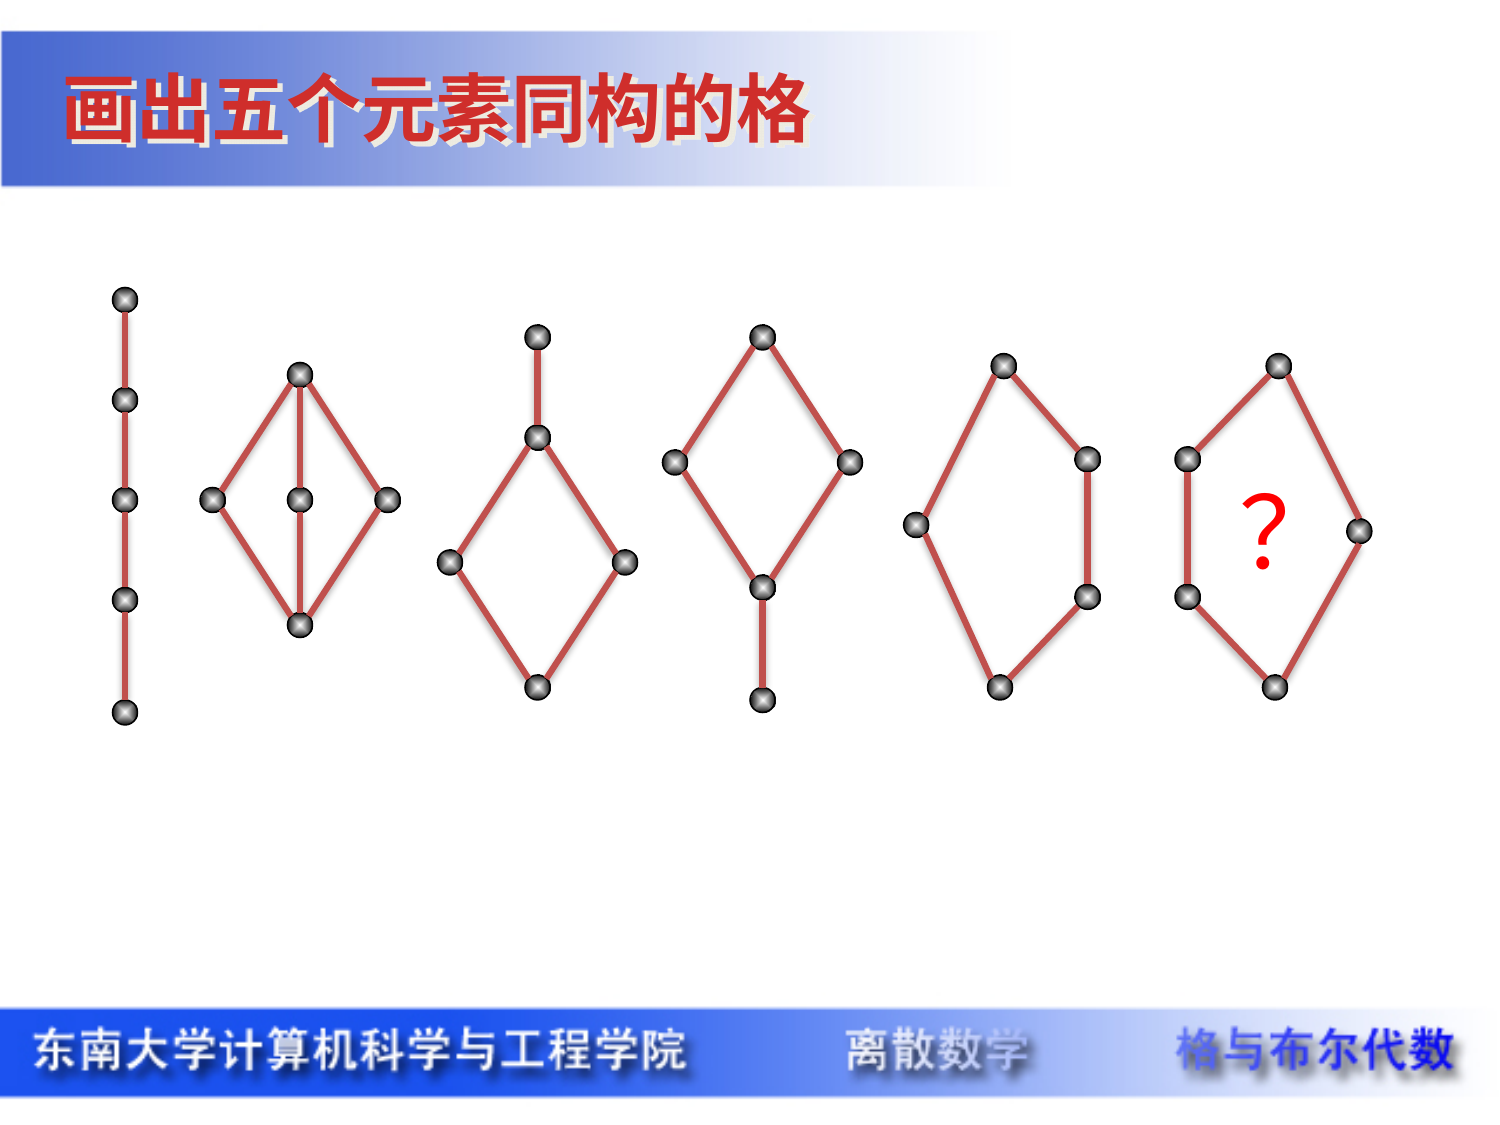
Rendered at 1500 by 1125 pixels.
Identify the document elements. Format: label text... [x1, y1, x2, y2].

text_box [199, 362, 401, 638]
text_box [112, 287, 138, 726]
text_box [1174, 353, 1373, 701]
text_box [903, 353, 1101, 701]
picture [0, 0, 1500, 1125]
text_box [662, 324, 863, 713]
text_box 画出五个元素同构的格 [23, 53, 850, 159]
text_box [437, 324, 638, 701]
